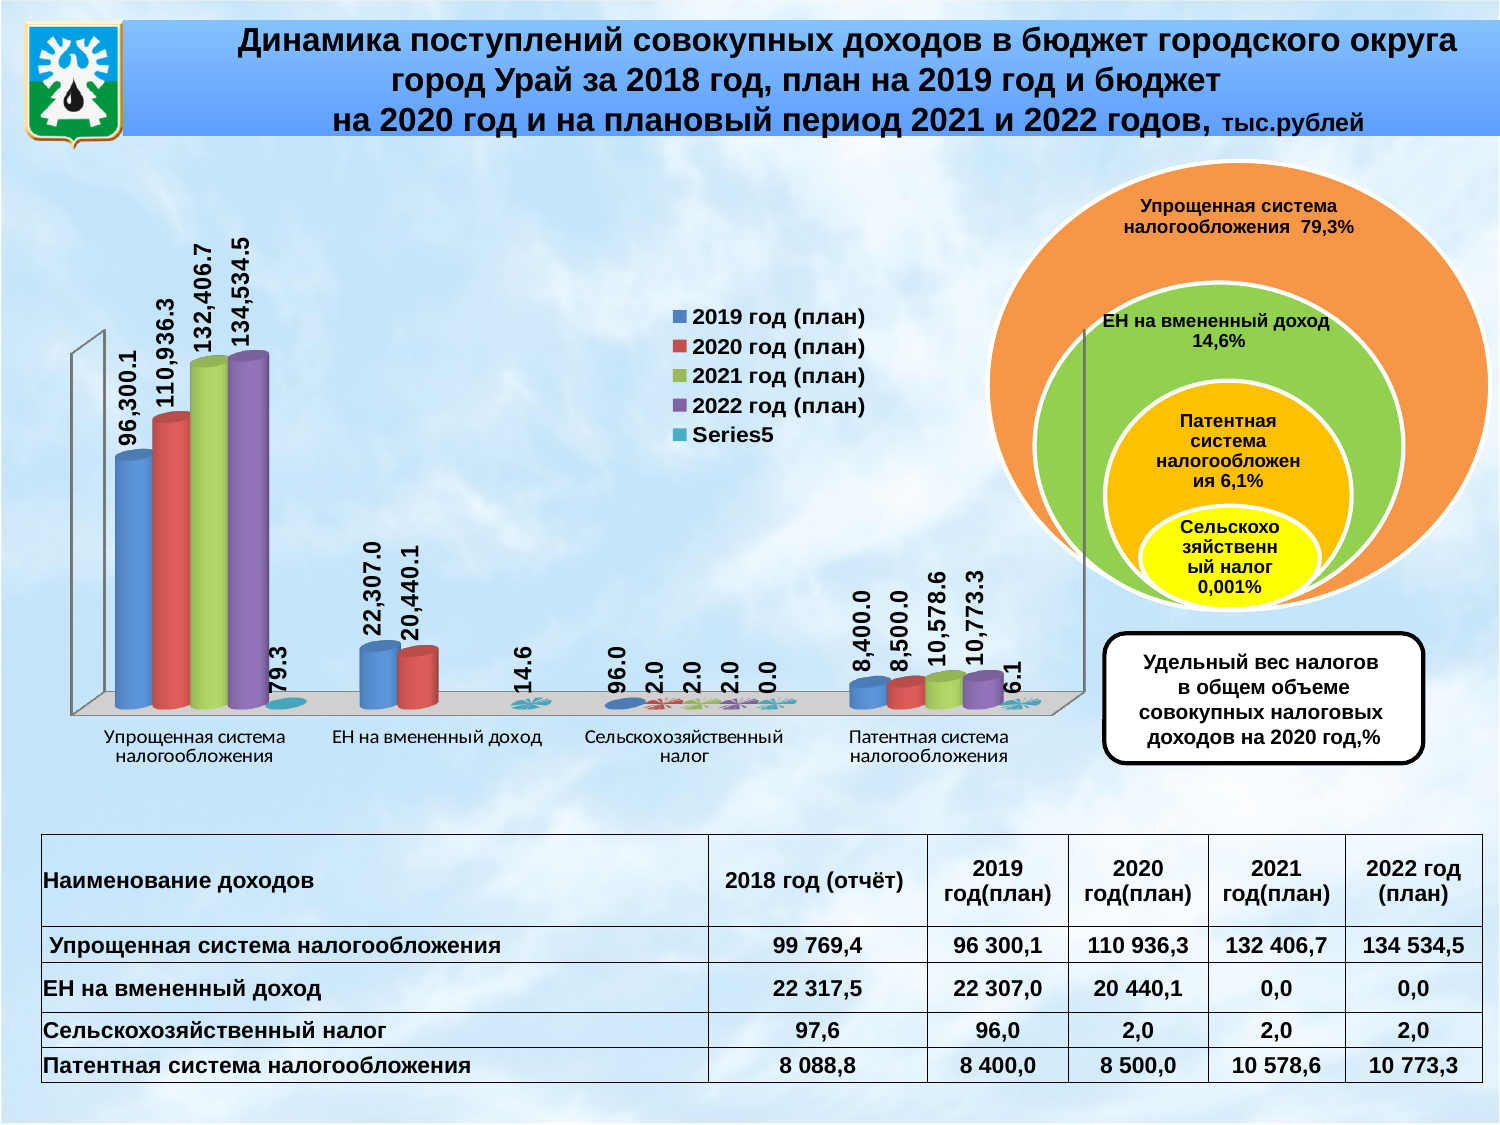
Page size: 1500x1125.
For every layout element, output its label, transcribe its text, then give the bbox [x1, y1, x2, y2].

table_cell 2,0 [1209, 1013, 1345, 1047]
text_box Динамика поступлений совокупных доходов в бюджет городского округа город Урай за 2018 год, план на 2019 год и бюджет на 2020 год и на плановый период 2021 и 2022 годов, тыс.рублей [121, 18, 1500, 137]
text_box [938, 160, 1500, 610]
text_box Удельный вес налогов в общем объеме совокупных налоговых доходов на 2020 год,% [1103, 631, 1426, 766]
picture [0, 0, 1500, 1125]
table_cell 20 440,1 [1103, 963, 1208, 1012]
table_cell 110 936,3 [1103, 927, 1208, 962]
table_cell 134 534,5 [1346, 927, 1482, 962]
table_cell 2,0 [1346, 1013, 1482, 1047]
table_cell 0,0 [1209, 963, 1345, 1012]
table_cell 132 406,7 [1209, 927, 1345, 962]
table_cell 0,0 [1346, 963, 1482, 1012]
table_header 2020 год(план) [1103, 835, 1208, 926]
table_cell 10 578,6 [1209, 1048, 1345, 1082]
table_cell 2,0 [1103, 1013, 1208, 1047]
table_cell 10 773,3 [1346, 1048, 1482, 1082]
chart [35, 243, 1099, 1084]
table_header 2022 год (план) [1346, 835, 1482, 926]
table_header 2021 год(план) [1209, 835, 1345, 926]
table_cell 8 500,0 [1103, 1048, 1208, 1082]
